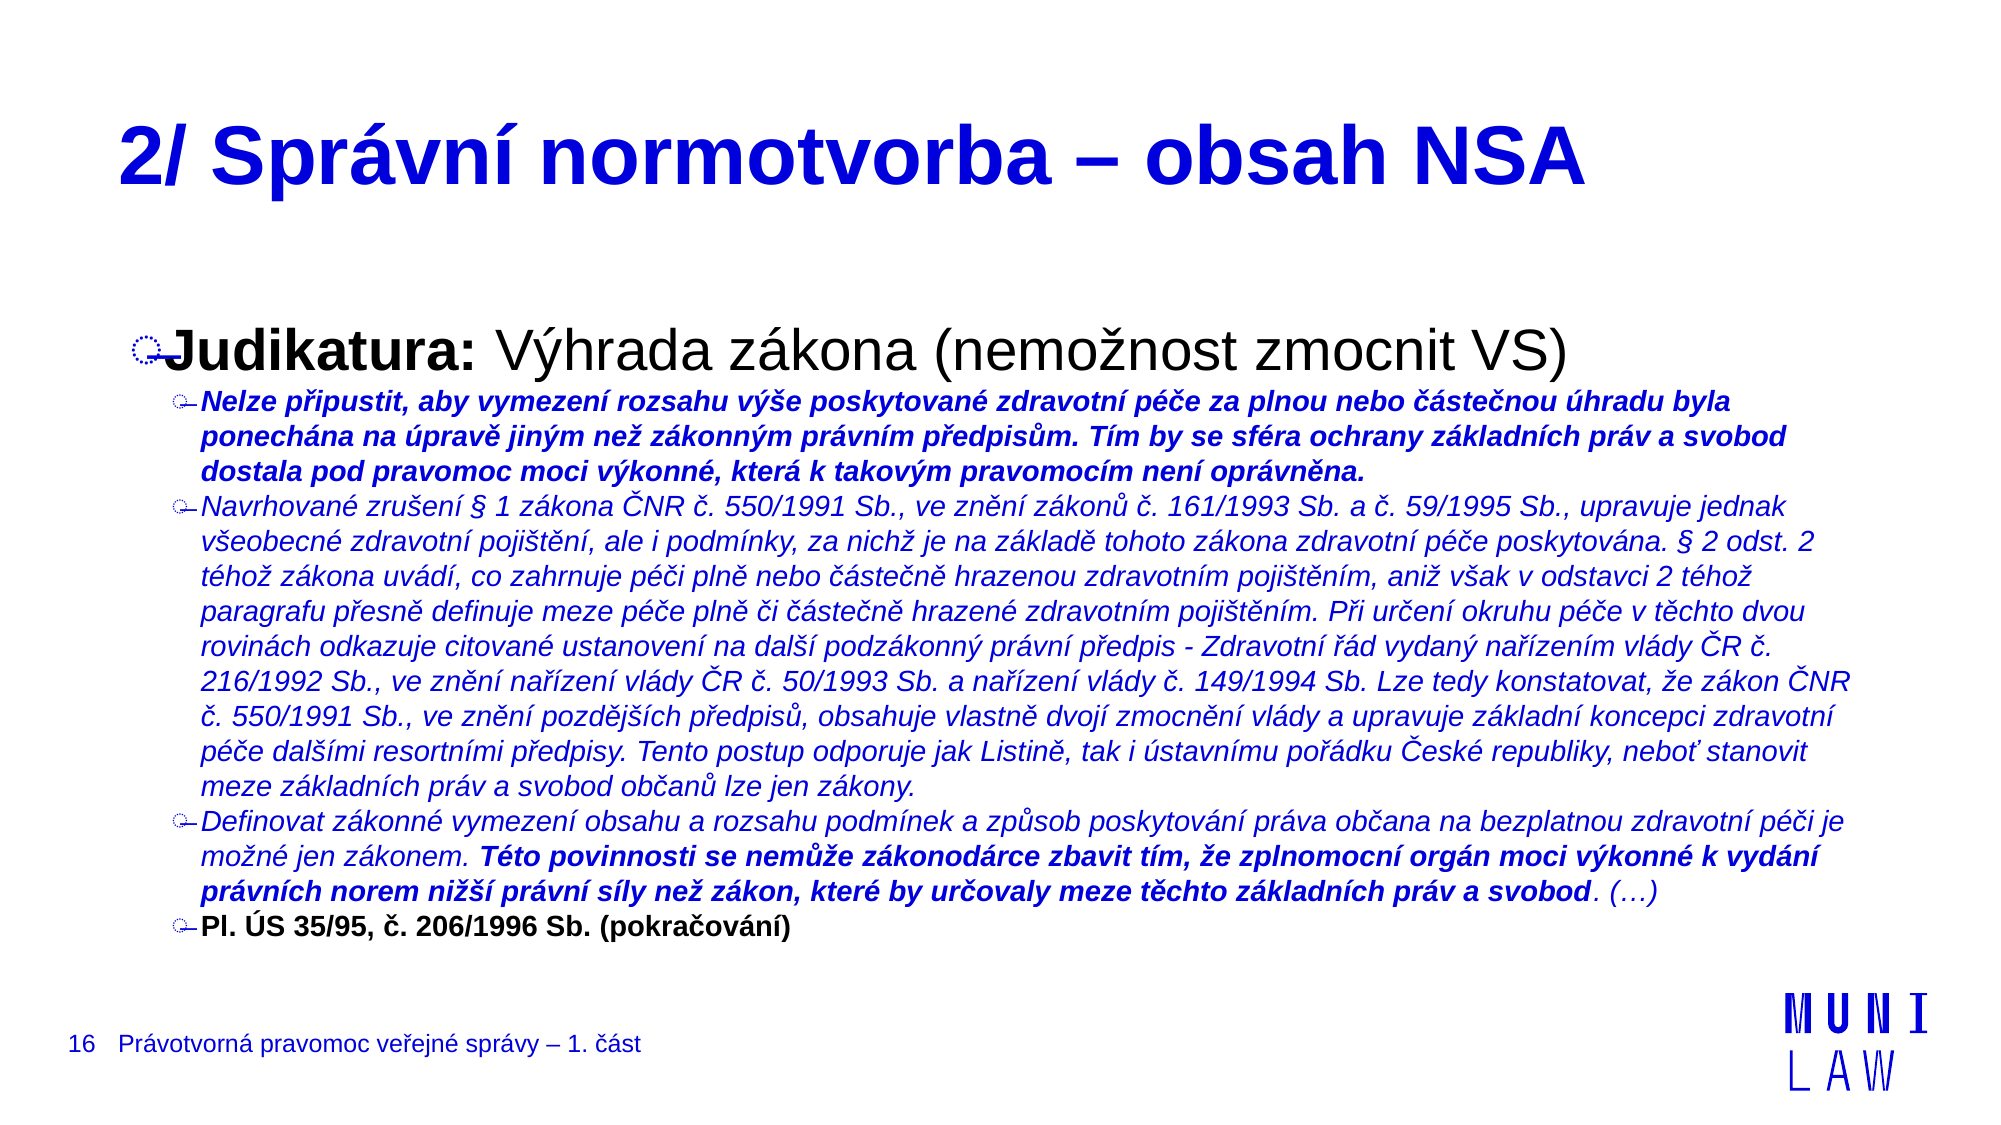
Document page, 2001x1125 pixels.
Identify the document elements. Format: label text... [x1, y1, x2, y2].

list Judikatura: Výhrada zákona (nemožnost zmocnit VS) Nelze připustit, aby vymezení rozsahu výše poskytované zdravotní péče za plnou nebo částečnou úhradu byla ponechána na úpravě jiným než zákonným právním předpisům. Tím by se sféra ochrany základních práv a svobod dostala pod pravomoc moci výkonné, která k takovým pravomocím není oprávněna. Navrhované zrušení § 1 zákona ČNR č. 550/1991 Sb., ve znění zákonů č. 161/1993 Sb. a č. 59/1995 Sb., upravuje jednak všeobecné zdravotní pojištění, ale i podmínky, za nichž je na základě tohoto zákona zdravotní péče poskytována. § 2 odst. 2 téhož zákona uvádí, co zahrnuje péči plně nebo částečně hrazenou zdravotním pojištěním, aniž však v odstavci 2 téhož paragrafu přesně definuje meze péče plně či částečně hrazené zdravotním pojištěním. Při určení okruhu péče v těchto dvou rovinách odkazuje citované ustanovení na další podzákonný právní předpis - Zdravotní řád vydaný nařízením vlády ČR č. 216/1992 Sb., ve znění nařízení vlády ČR č. 50/1993 Sb. a nařízení vlády č. 149/1994 Sb. Lze tedy konstatovat, že zákon ČNR č. 550/1991 Sb., ve znění pozdějších předpisů, obsahuje vlastně dvojí zmocnění vlády a upravuje základní koncepci zdravotní péče dalšími resortními předpisy. Tento postup odporuje jak Listině, tak i ústavnímu pořádku České republiky, neboť stanovit meze základních práv a svobod občanů lze jen zákony. Definovat zákonné vymezení obsahu a rozsahu podmínek a způsob poskytování práva občana na bezplatnou zdravotní péči je možné jen zákonem. Této povinnosti se nemůže zákonodárce zbavit tím, že zplnomocní orgán moci výkonné k vydání právních norem nižší právní síly než zákon, které by určovaly meze těchto základních práv a svobod. (…) Pl. ÚS 35/95, č. 206/1996 Sb. (pokračování) [118, 277, 1883, 957]
title 2/ Správní normotvorba – obsah NSA [118, 118, 1883, 193]
slide_number 16 [67, 1021, 110, 1063]
footer Právotvorná pravomoc veřejné správy – 1. část [118, 1021, 1418, 1063]
